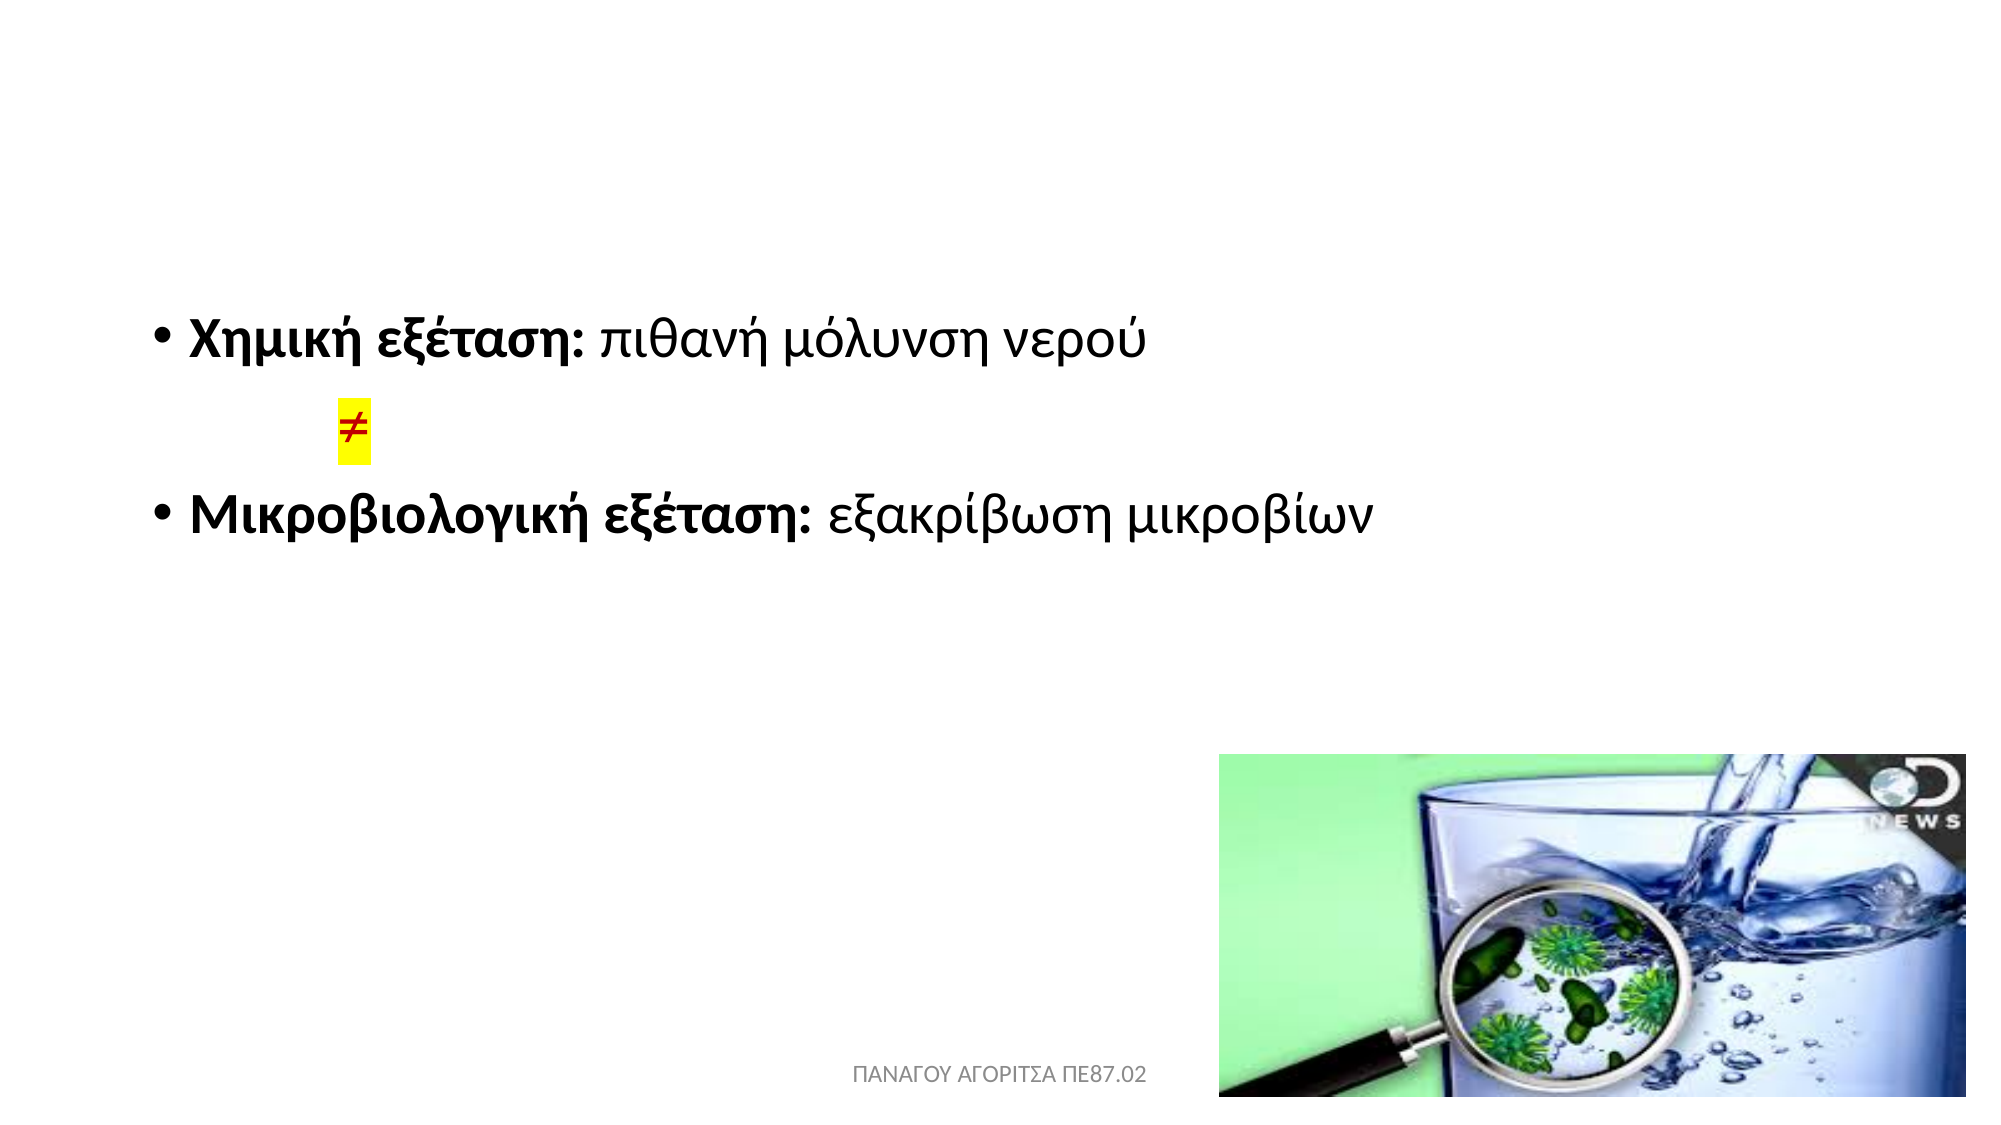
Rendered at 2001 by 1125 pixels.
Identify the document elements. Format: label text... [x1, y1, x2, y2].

picture [1219, 754, 1966, 1097]
list Χημική εξέταση: πιθανή μόλυνση νερού ≠ Μικροβιολογική εξέταση: εξακρίβωση μικροβίων [137, 299, 1863, 1014]
footer ΠΑΝΑΓΟΥ ΑΓΟΡΙΤΣΑ ΠΕ87.02 [662, 1042, 1338, 1103]
